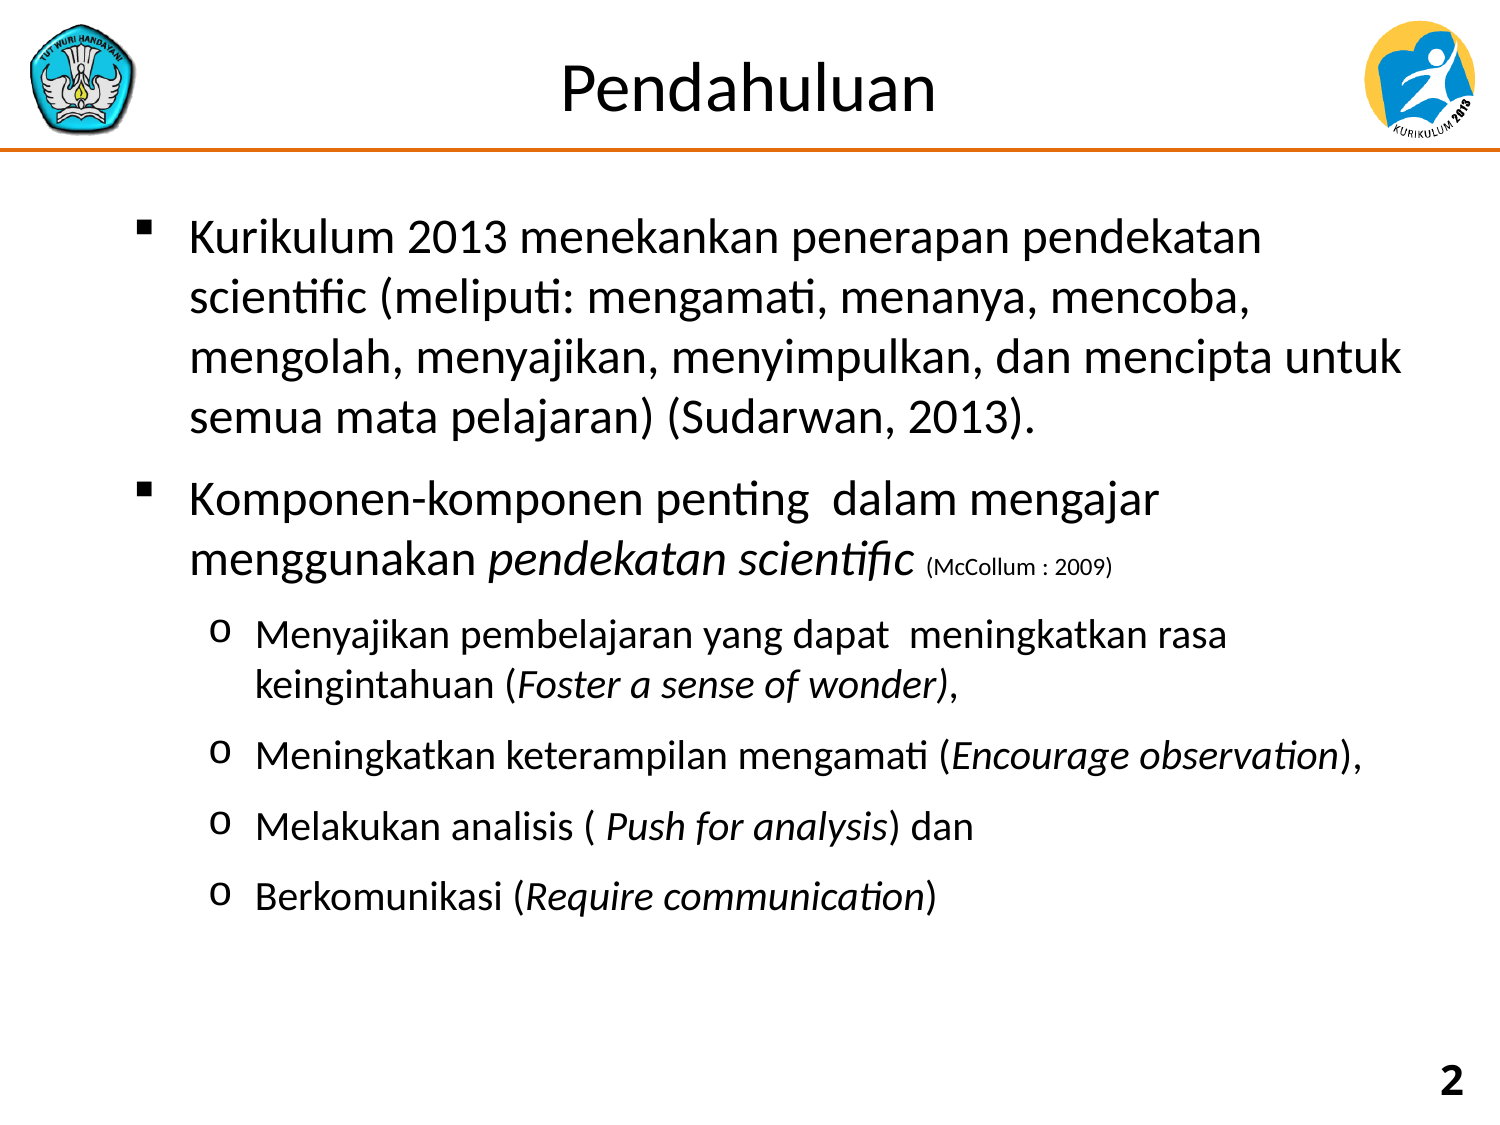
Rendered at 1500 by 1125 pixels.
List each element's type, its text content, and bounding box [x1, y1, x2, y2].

slide_number 2 [1391, 1052, 1500, 1113]
title Pendahuluan [112, 20, 1388, 146]
picture [28, 20, 112, 138]
list Kurikulum 2013 menekankan penerapan pendekatan scientific (meliputi: mengamati, menanya, mencoba, mengolah, menyajikan, menyimpulkan, dan mencipta untuk semua mata pelajaran) (Sudarwan, 2013). Komponen-komponen penting dalam mengajar menggunakan pendekatan scientific (McCollum : 2009) Menyajikan pembelajaran yang dapat meningkatkan rasa keingintahuan (Foster a sense of wonder), Meningkatkan keterampilan mengamati (Encourage observation), Melakukan analisis ( Push for analysis) dan Berkomunikasi (Require communication) [117, 195, 1447, 1021]
picture [1388, 20, 1475, 138]
picture [1429, 49, 1444, 65]
